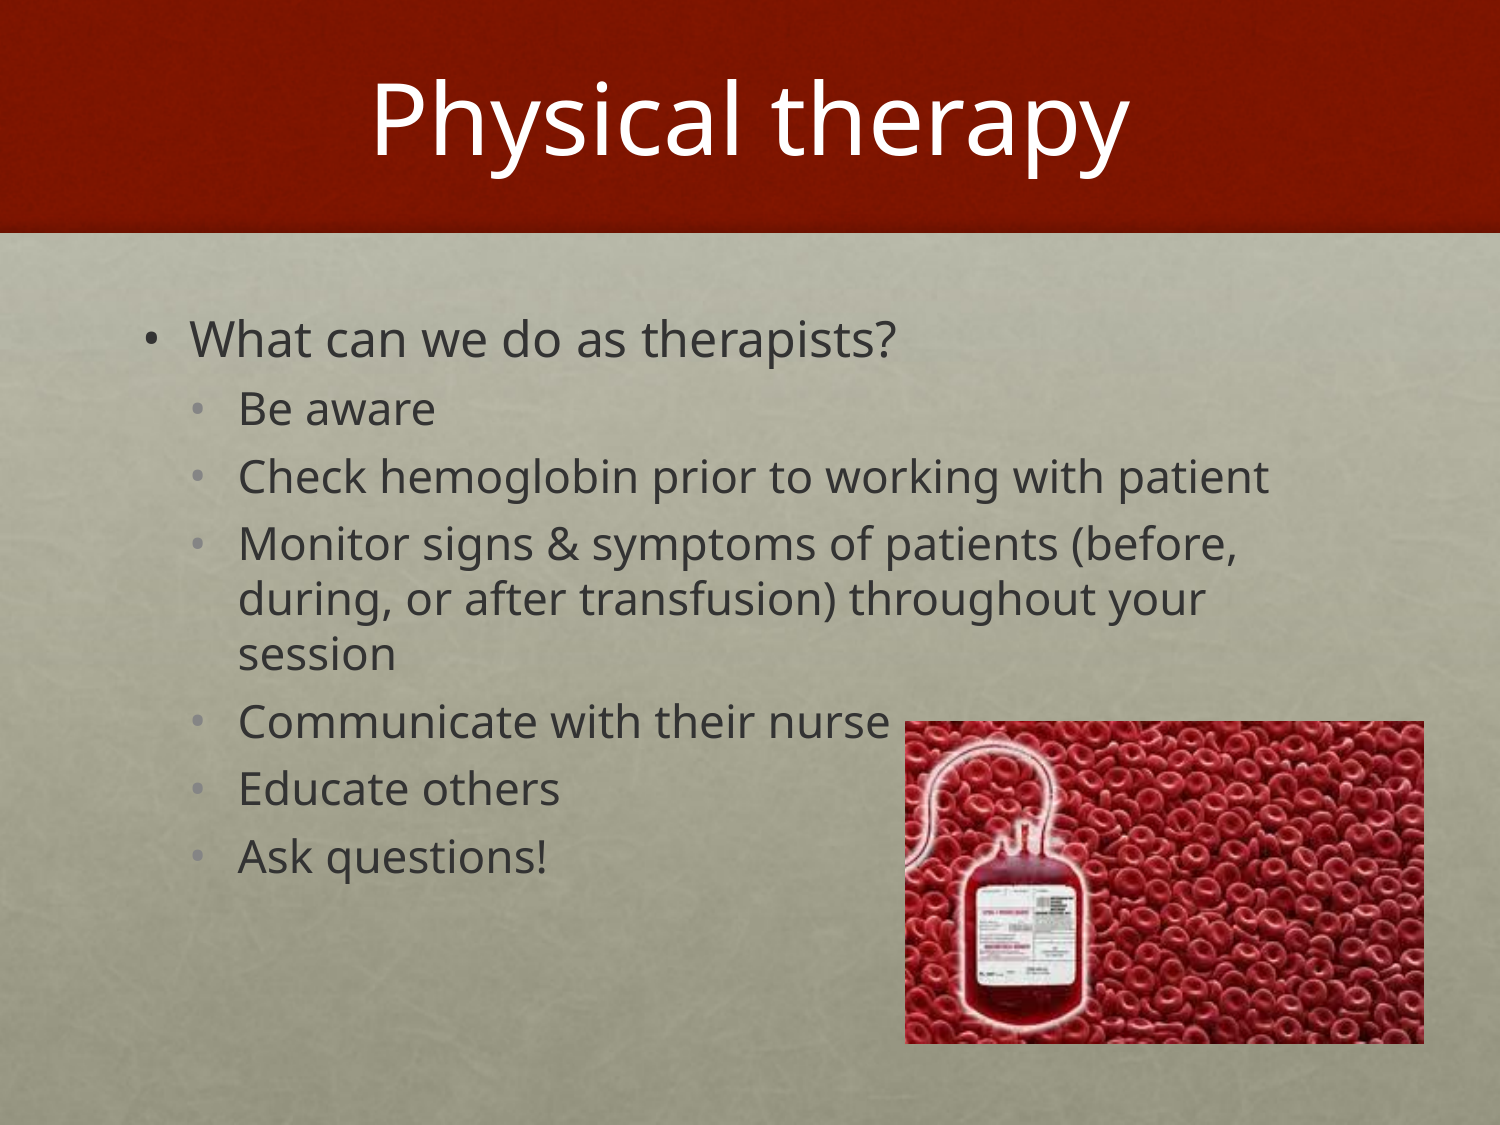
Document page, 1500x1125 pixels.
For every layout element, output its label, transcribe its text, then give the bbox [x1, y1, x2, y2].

title Physical therapy [127, 10, 1372, 221]
picture [0, 214, 1500, 1125]
list What can we do as therapists? Be aware Check hemoglobin prior to working with patient Monitor signs & symptoms of patients (before, during, or after transfusion) throughout your session Communicate with their nurse Educate others Ask questions! [127, 299, 1372, 1005]
